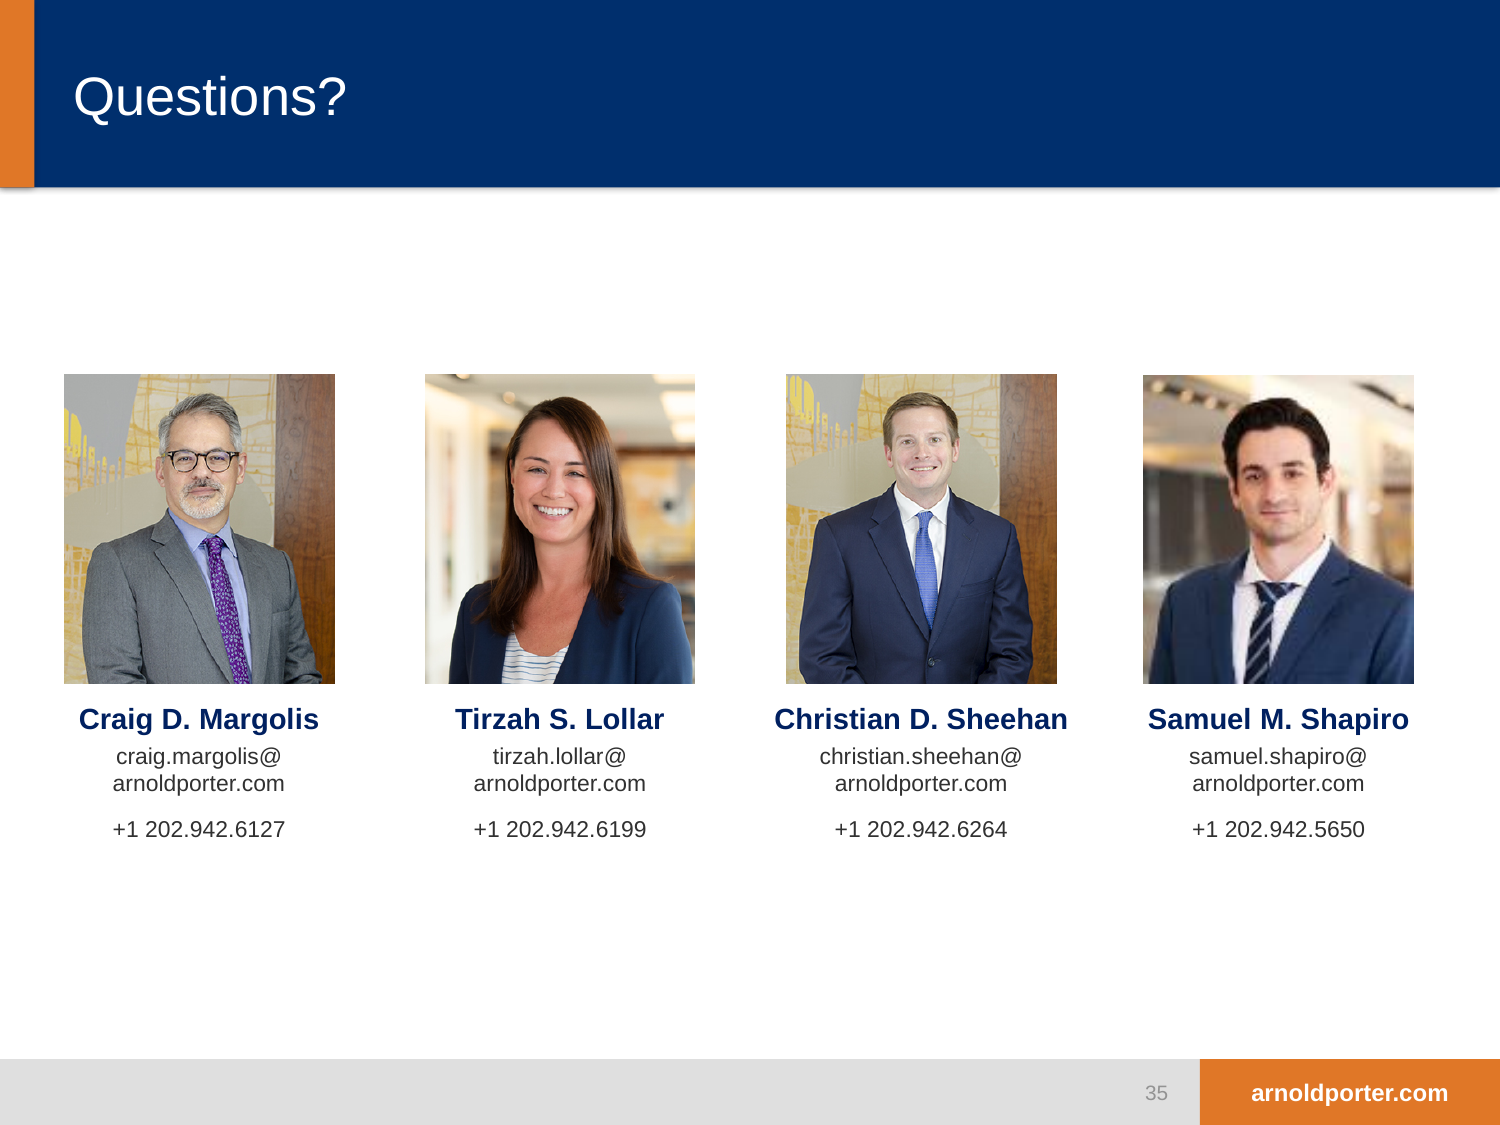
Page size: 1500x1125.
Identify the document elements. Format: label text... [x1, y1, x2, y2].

picture [1143, 374, 1414, 684]
slide_number 35 [1095, 1067, 1169, 1117]
picture [63, 374, 335, 685]
title Questions? [73, 0, 1425, 188]
picture [425, 374, 696, 684]
text_box Christian D. Sheehan christian.sheehan@ arnoldporter.com +1 202.942.6264 [747, 692, 1096, 850]
text_box Tirzah S. Lollar tirzah.lollar@ arnoldporter.com +1 202.942.6199 [385, 692, 735, 850]
picture [786, 374, 1057, 685]
text_box Samuel M. Shapiro samuel.shapiro@ arnoldporter.com +1 202.942.5650 [1104, 692, 1453, 850]
text_box Craig D. Margolis craig.margolis@ arnoldporter.com +1 202.942.6127 [11, 692, 385, 850]
